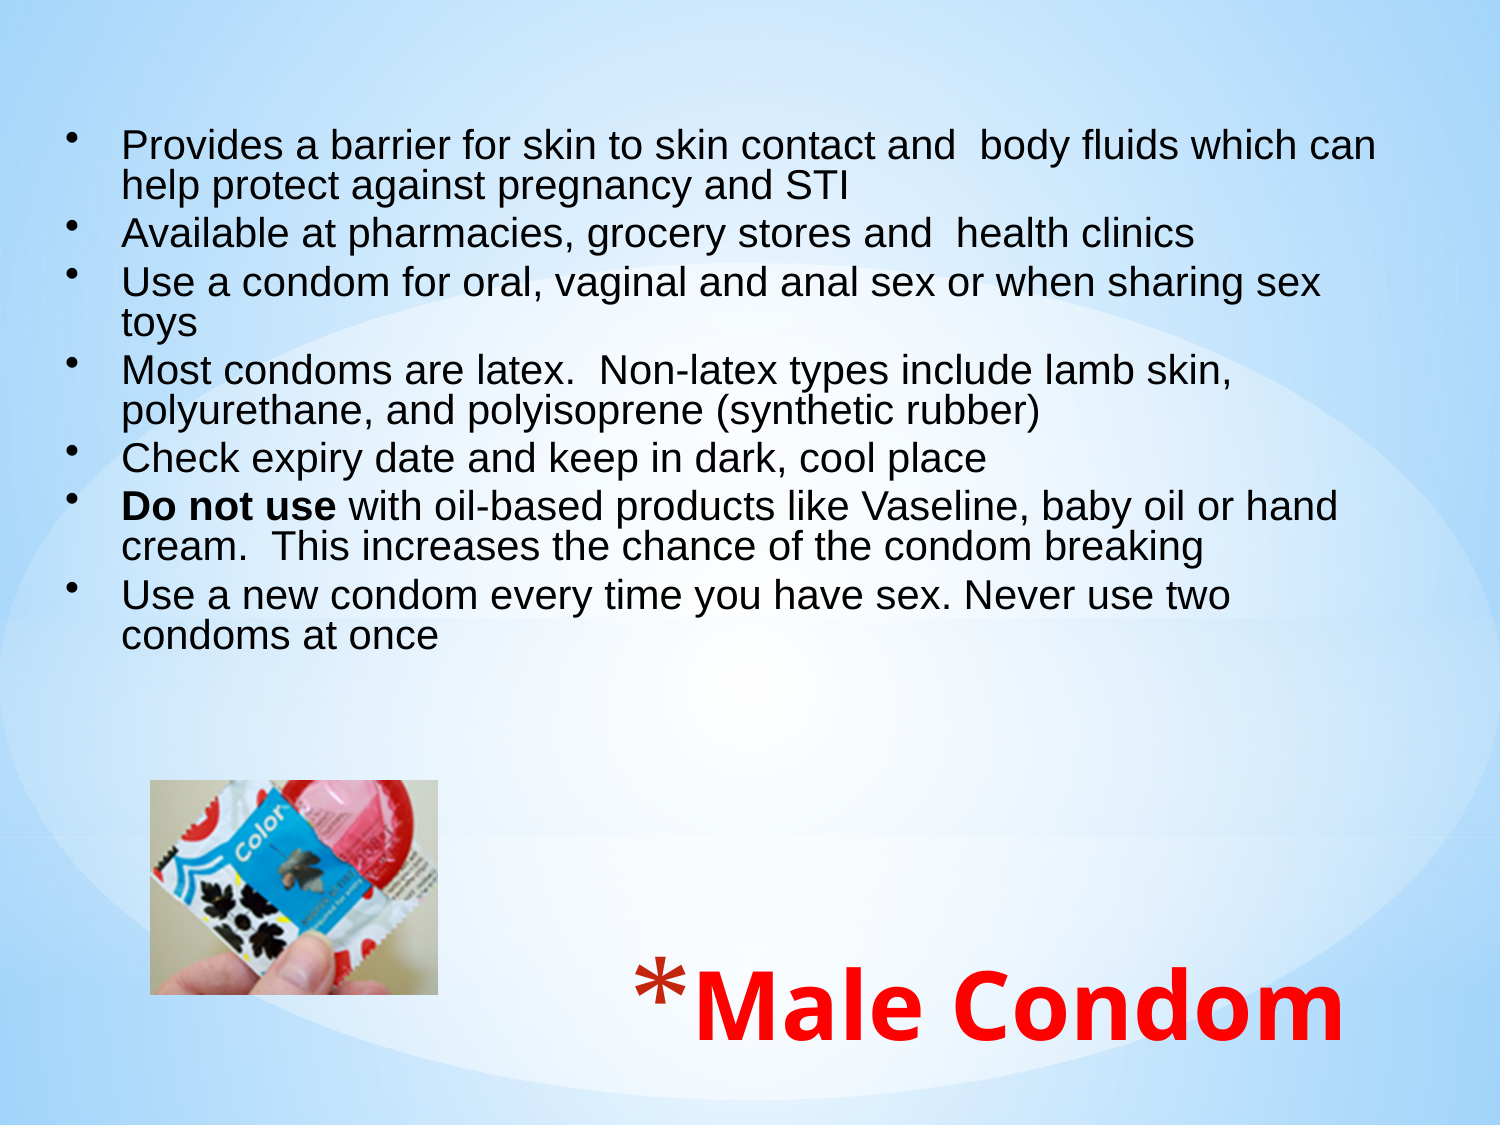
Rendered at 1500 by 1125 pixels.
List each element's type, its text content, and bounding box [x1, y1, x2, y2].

picture [150, 780, 438, 995]
list Provides a barrier for skin to skin contact and body fluids which can help protect against pregnancy and STI Available at pharmacies, grocery stores and health clinics Use a condom for oral, vaginal and anal sex or when sharing sex toys Most condoms are latex. Non-latex types include lamb skin, polyurethane, and polyisoprene (synthetic rubber) Check expiry date and keep in dark, cool place Do not use with oil-based products like Vaseline, baby oil or hand cream. This increases the chance of the condom breaking Use a new condom every time you have sex. Never use two condoms at once [50, 120, 1413, 888]
title Male Condom [294, 937, 1363, 1100]
